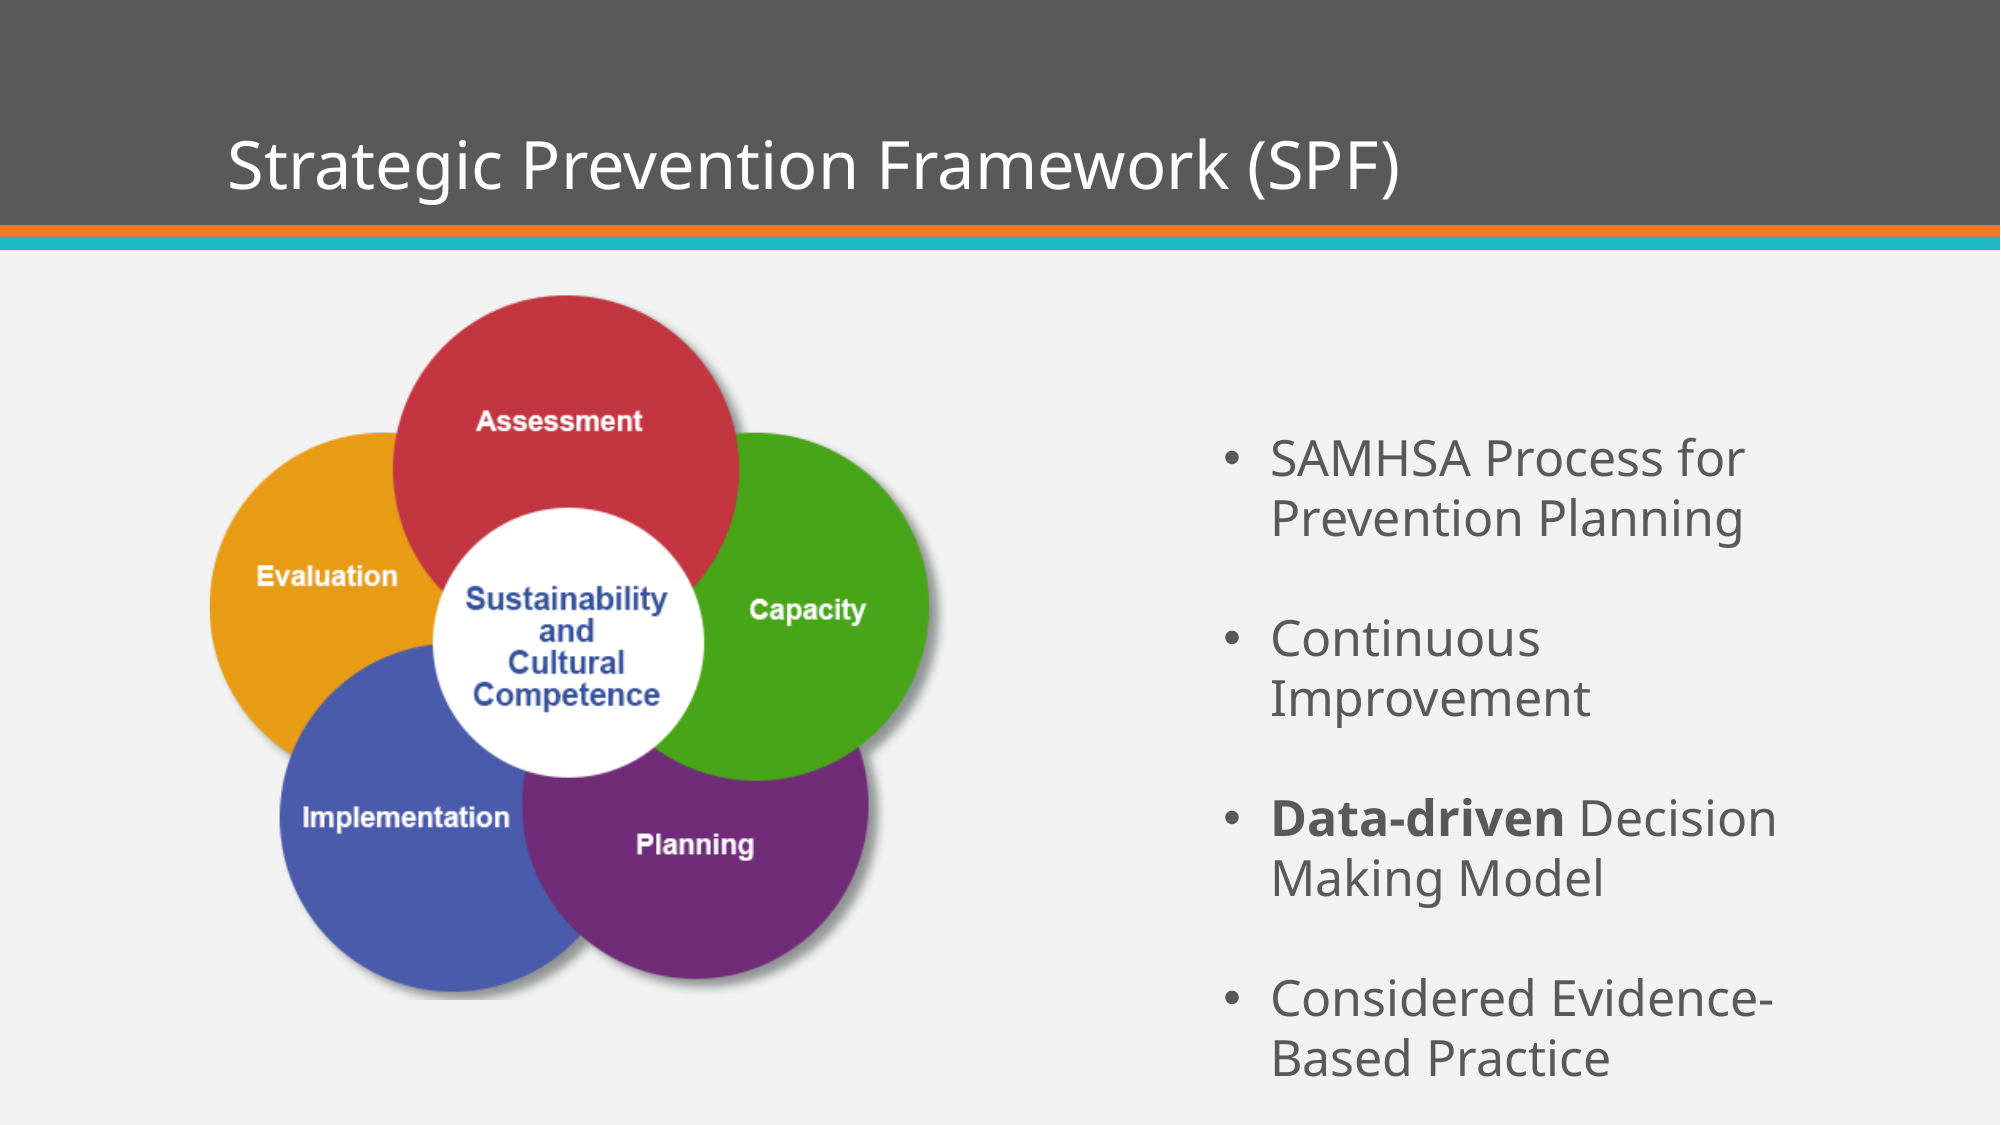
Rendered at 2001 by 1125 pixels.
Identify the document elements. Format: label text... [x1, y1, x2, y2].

title Strategic Prevention Framework (SPF) [212, 41, 1788, 212]
text_box SAMHSA Process for Prevention Planning Continuous Improvement Data-driven Decision Making Model Considered Evidence-Based Practice [1208, 419, 1889, 1125]
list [205, 286, 947, 1000]
